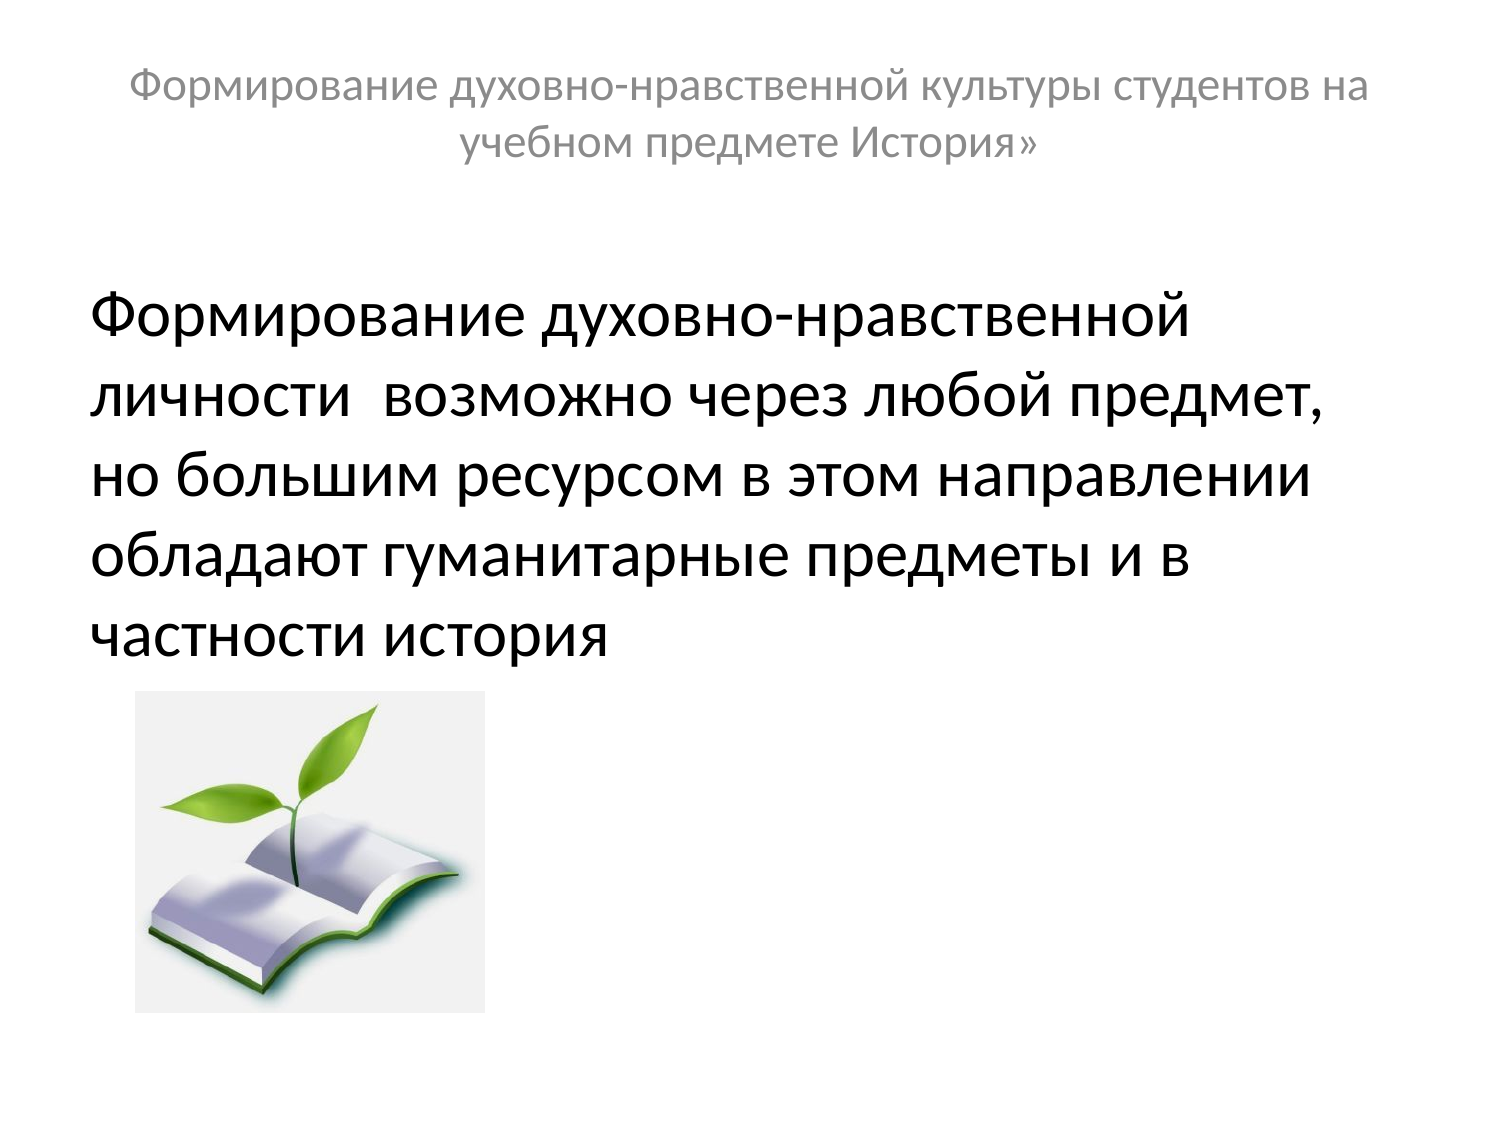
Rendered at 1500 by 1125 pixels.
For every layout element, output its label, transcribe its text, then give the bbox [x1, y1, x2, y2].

list Формирование духовно-нравственной личности возможно через любой предмет, но большим ресурсом в этом направлении обладают гуманитарные предметы и в частности история [75, 262, 1425, 1005]
title Формирование духовно-нравственной культуры студентов на учебном предмете История» [75, 45, 1425, 233]
picture [135, 691, 486, 1013]
